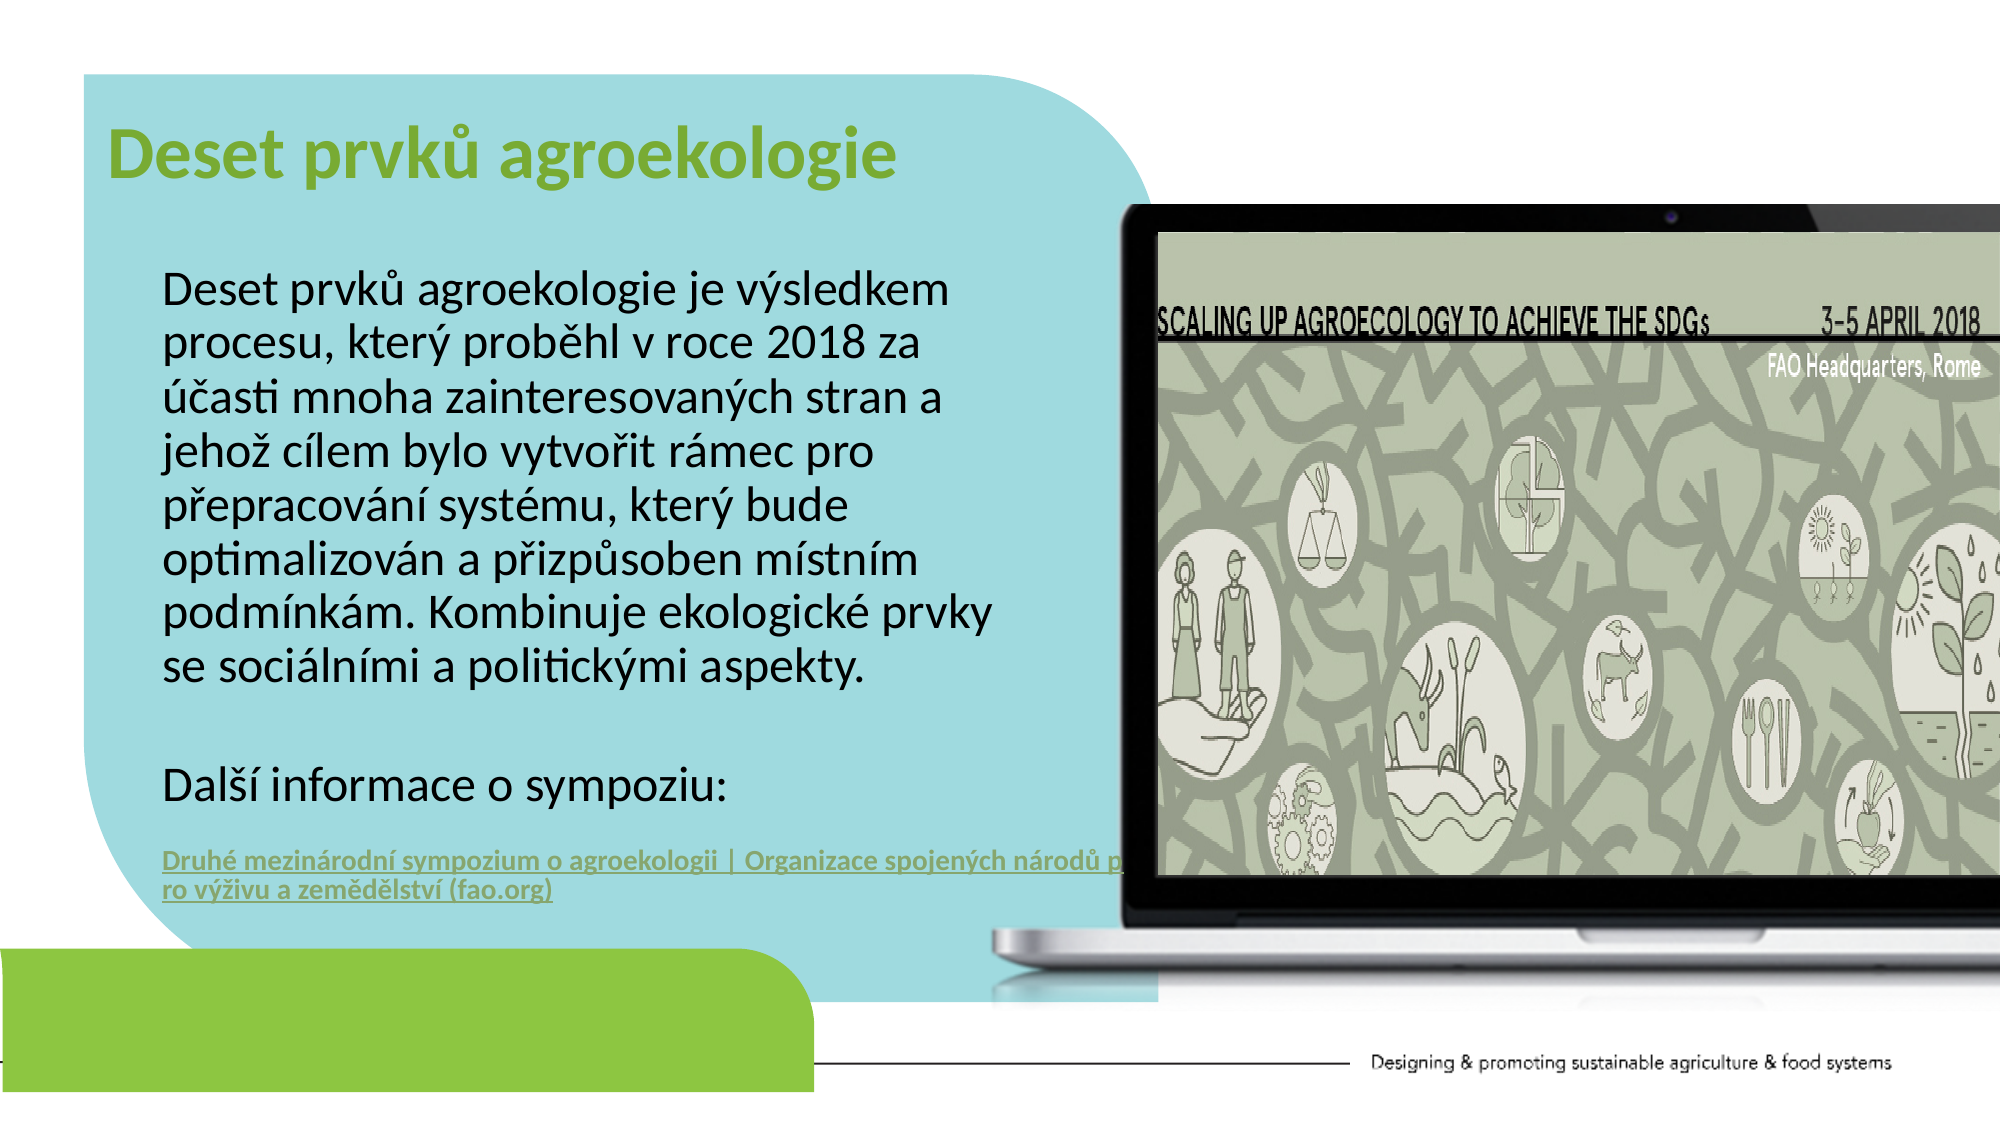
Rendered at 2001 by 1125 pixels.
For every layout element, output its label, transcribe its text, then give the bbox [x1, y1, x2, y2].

list Deset prvků agroekologie je výsledkem procesu, který proběhl v roce 2018 za účasti mnoha zainteresovaných stran a jehož cílem bylo vytvořit rámec pro přepracování systému, který bude optimalizován a přizpůsoben místním podmínkám. Kombinuje ekologické prvky se sociálními a politickými aspekty. Další informace o sympoziu: [147, 269, 1038, 795]
list Deset prvků agroekologie [92, 106, 1142, 269]
picture [900, 204, 2000, 1088]
text_box Druhé mezinárodní sympozium o agroekologii | Organizace spojených národů pro výživu a zemědělství (fao.org) [147, 833, 1147, 884]
